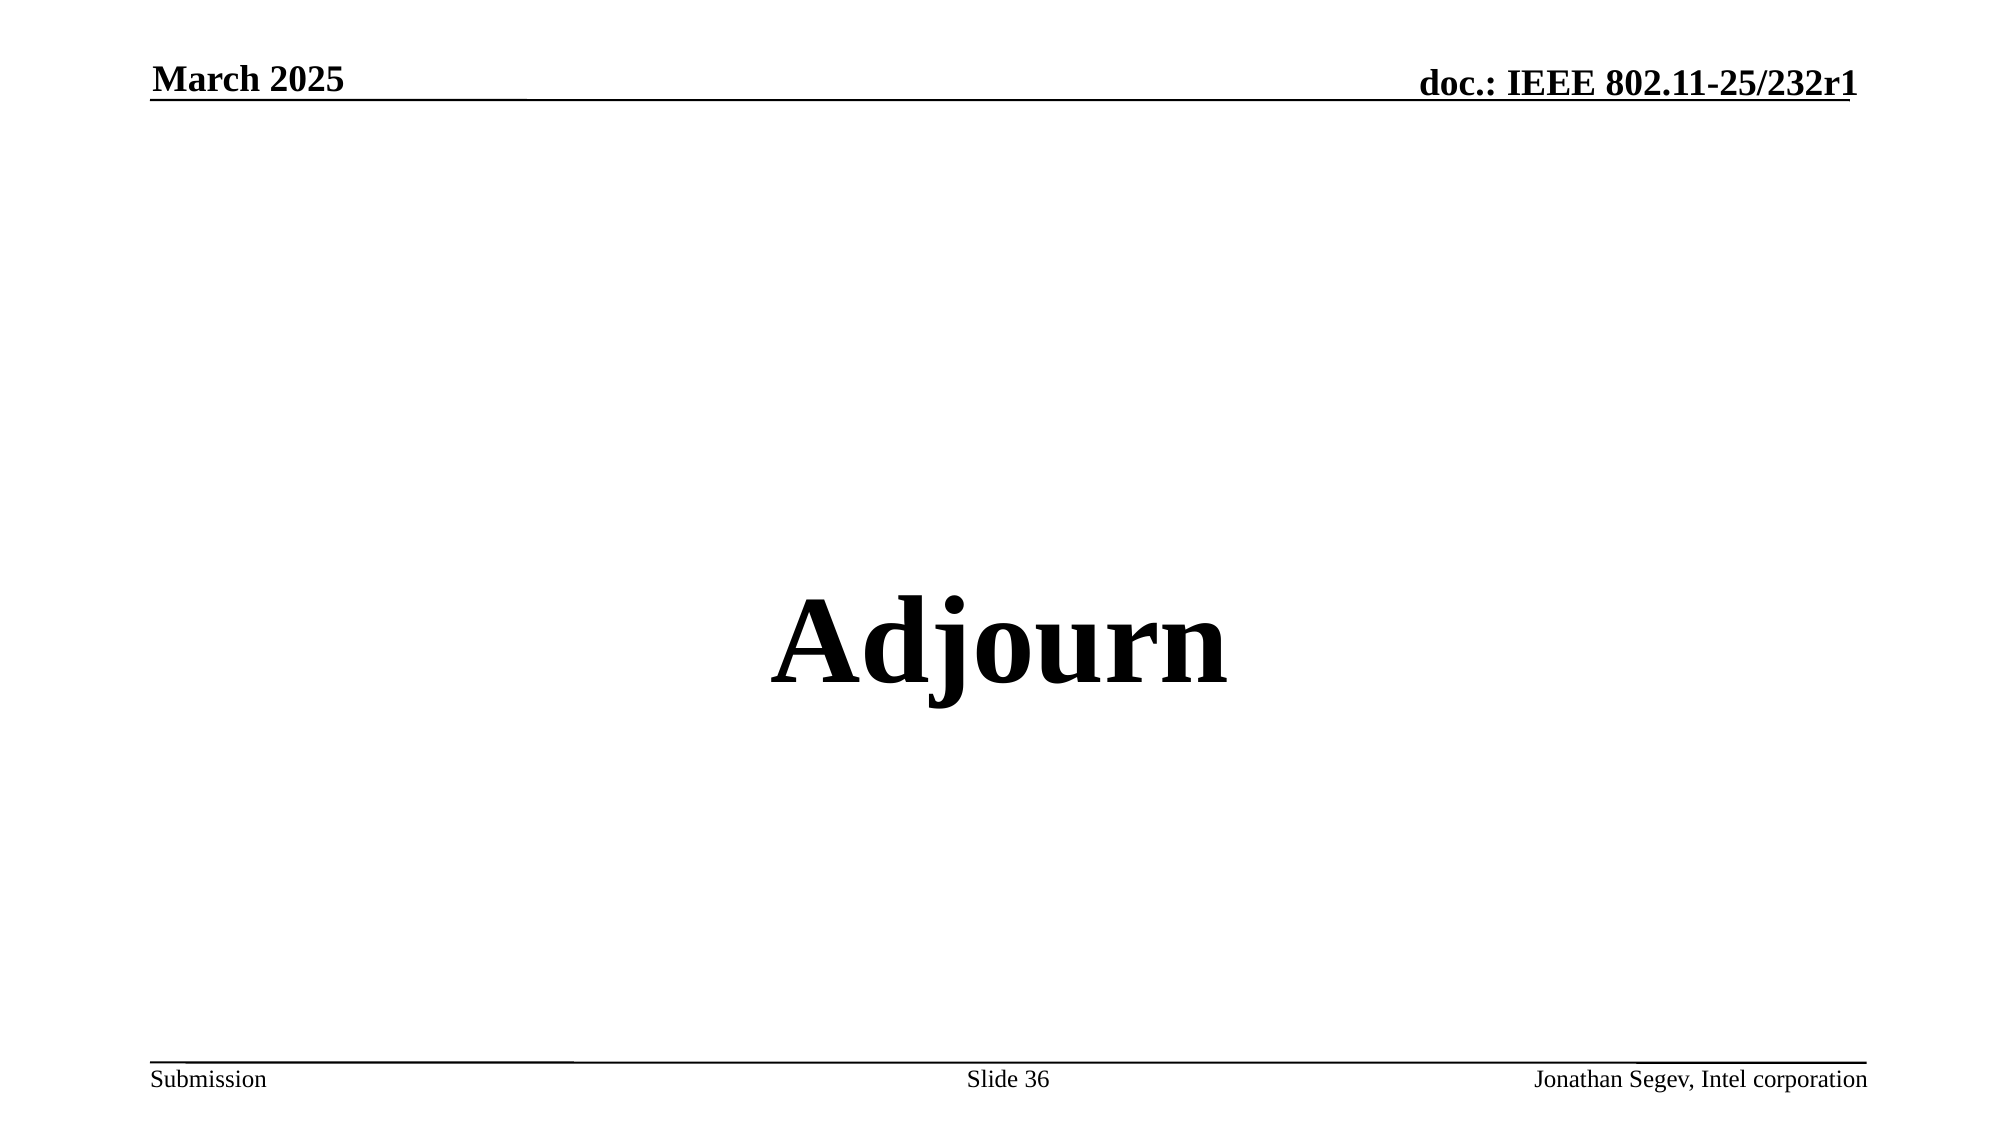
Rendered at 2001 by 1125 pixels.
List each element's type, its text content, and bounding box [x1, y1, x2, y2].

list Adjourn [149, 324, 1850, 1000]
slide_number Slide 36 [950, 1061, 1067, 1123]
footer Jonathan Segev, Intel corporation [1171, 1061, 1869, 1093]
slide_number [152, 54, 563, 100]
